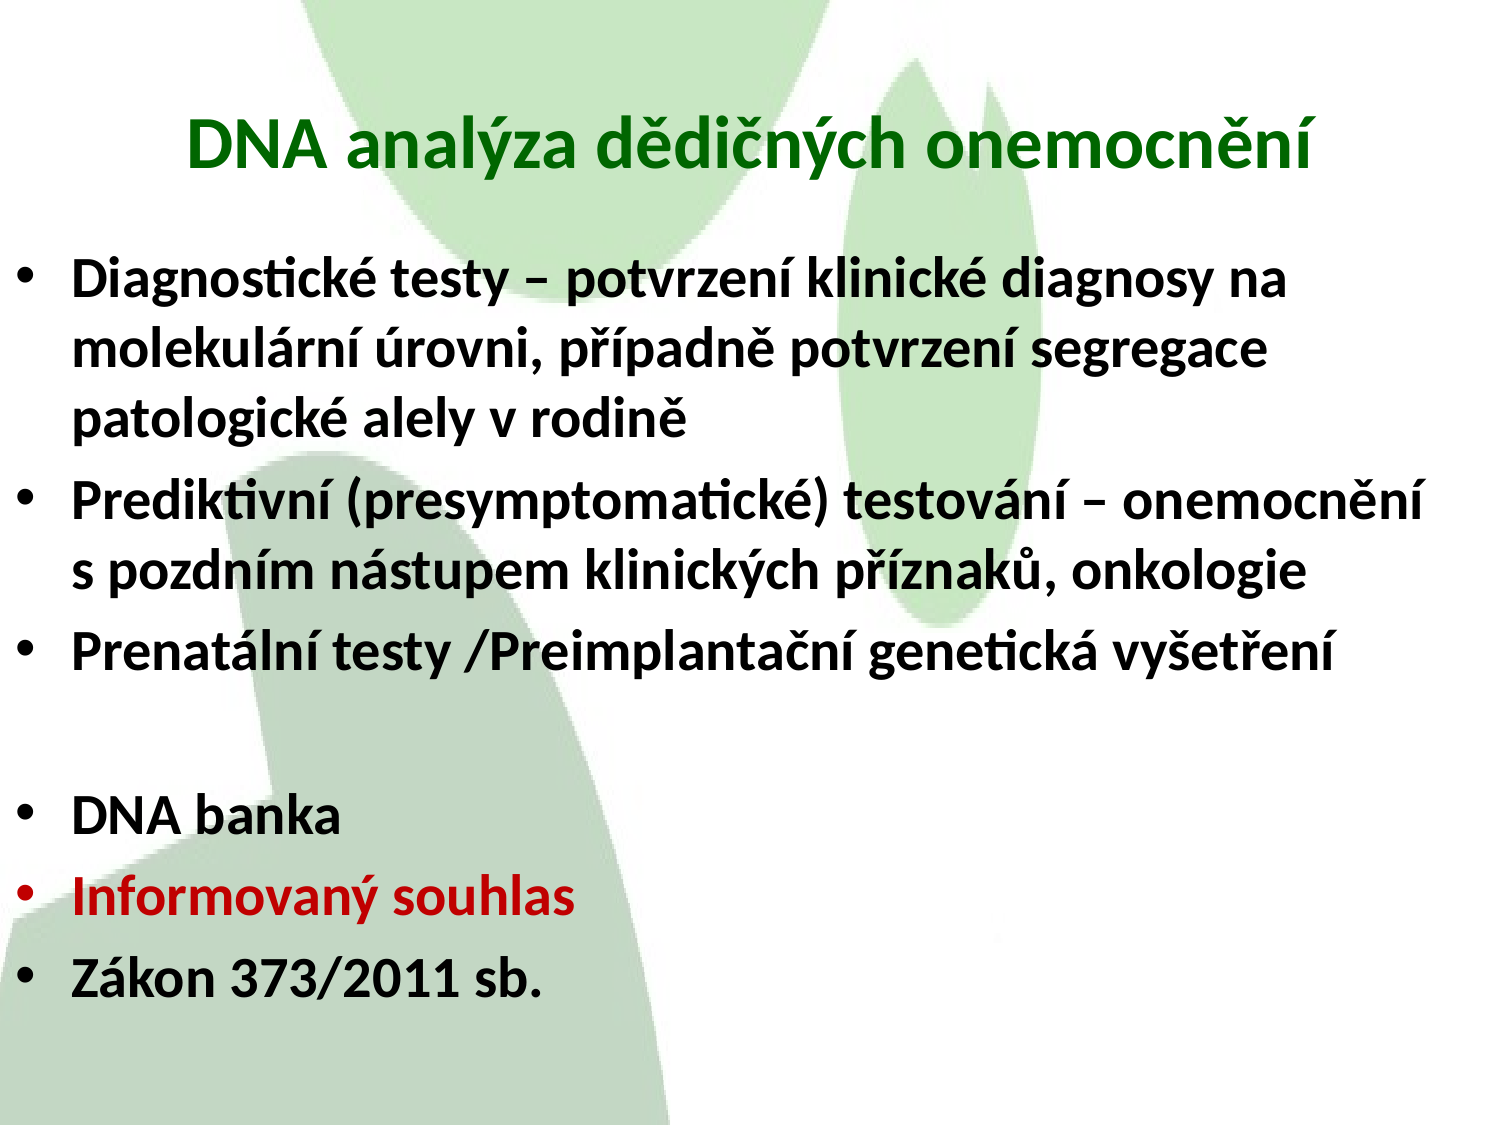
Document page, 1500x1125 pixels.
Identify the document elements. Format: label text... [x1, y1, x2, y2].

title DNA analýza dědičných onemocnění [74, 44, 1426, 231]
list Diagnostické testy – potvrzení klinické diagnosy na molekulární úrovni, případně potvrzení segregace patologické alely v rodině Prediktivní (presymptomatické) testování – onemocnění s pozdním nástupem klinických příznaků, onkologie Prenatální testy /Preimplantační genetická vyšetření DNA banka Informovaný souhlas Zákon 373/2011 sb. [0, 231, 1448, 1125]
